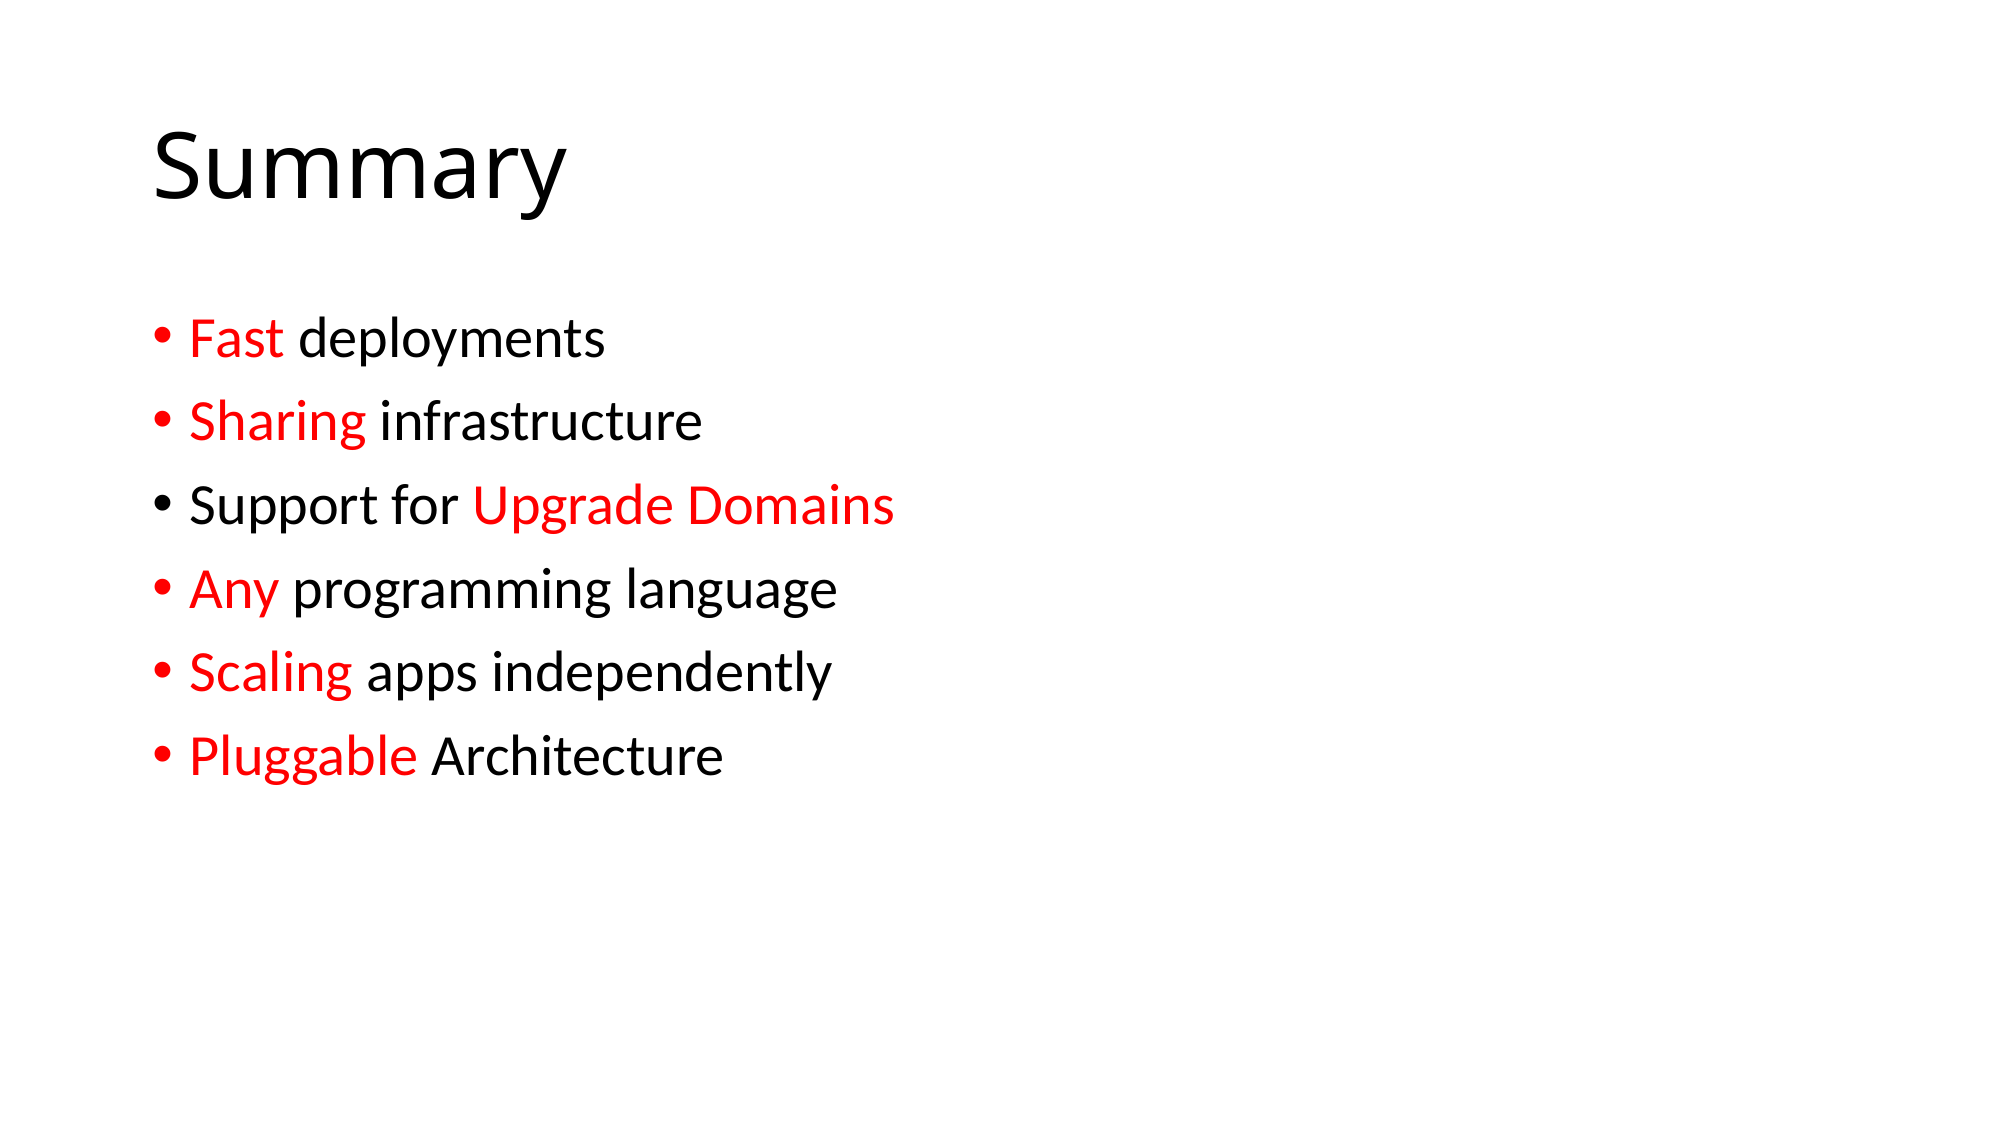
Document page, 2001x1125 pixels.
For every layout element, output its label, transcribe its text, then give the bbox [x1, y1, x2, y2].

list Fast deployments Sharing infrastructure Support for Upgrade Domains Any programming language Scaling apps independently Pluggable Architecture [137, 299, 1863, 1014]
title Summary [137, 59, 1863, 278]
